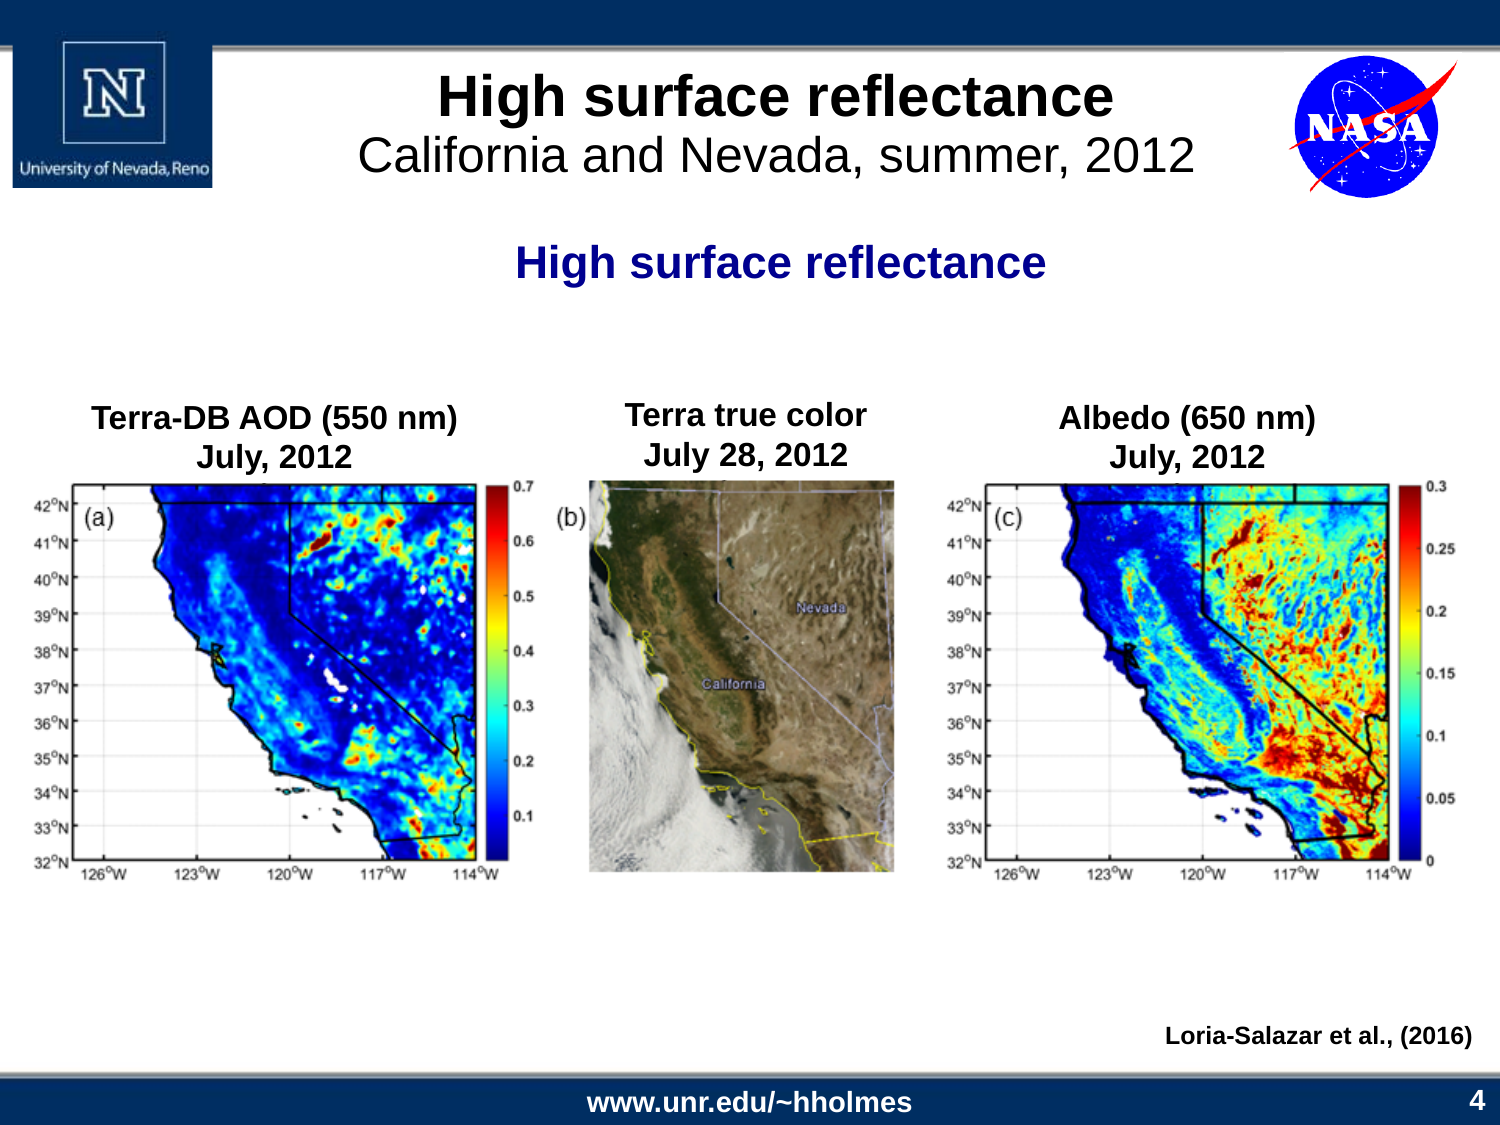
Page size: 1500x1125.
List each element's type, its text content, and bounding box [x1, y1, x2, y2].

slide_number 4 [1150, 1073, 1500, 1125]
footer www.unr.edu/~hholmes [512, 1075, 988, 1125]
picture [0, 440, 1500, 913]
picture [0, 1062, 1500, 1125]
text_box High surface reflectance [437, 224, 1125, 295]
title High surface reflectance California and Nevada, summer, 2012 [216, 62, 1279, 188]
text_box Terra-DB AOD (550 nm) July, 2012 [74, 388, 475, 439]
text_box Albedo (650 nm) July, 2012 [987, 388, 1388, 439]
text_box Loria-Salazar et al., (2016) [1150, 1012, 1500, 1058]
picture [0, 0, 1500, 201]
text_box Terra true color July 28, 2012 [596, 385, 897, 439]
